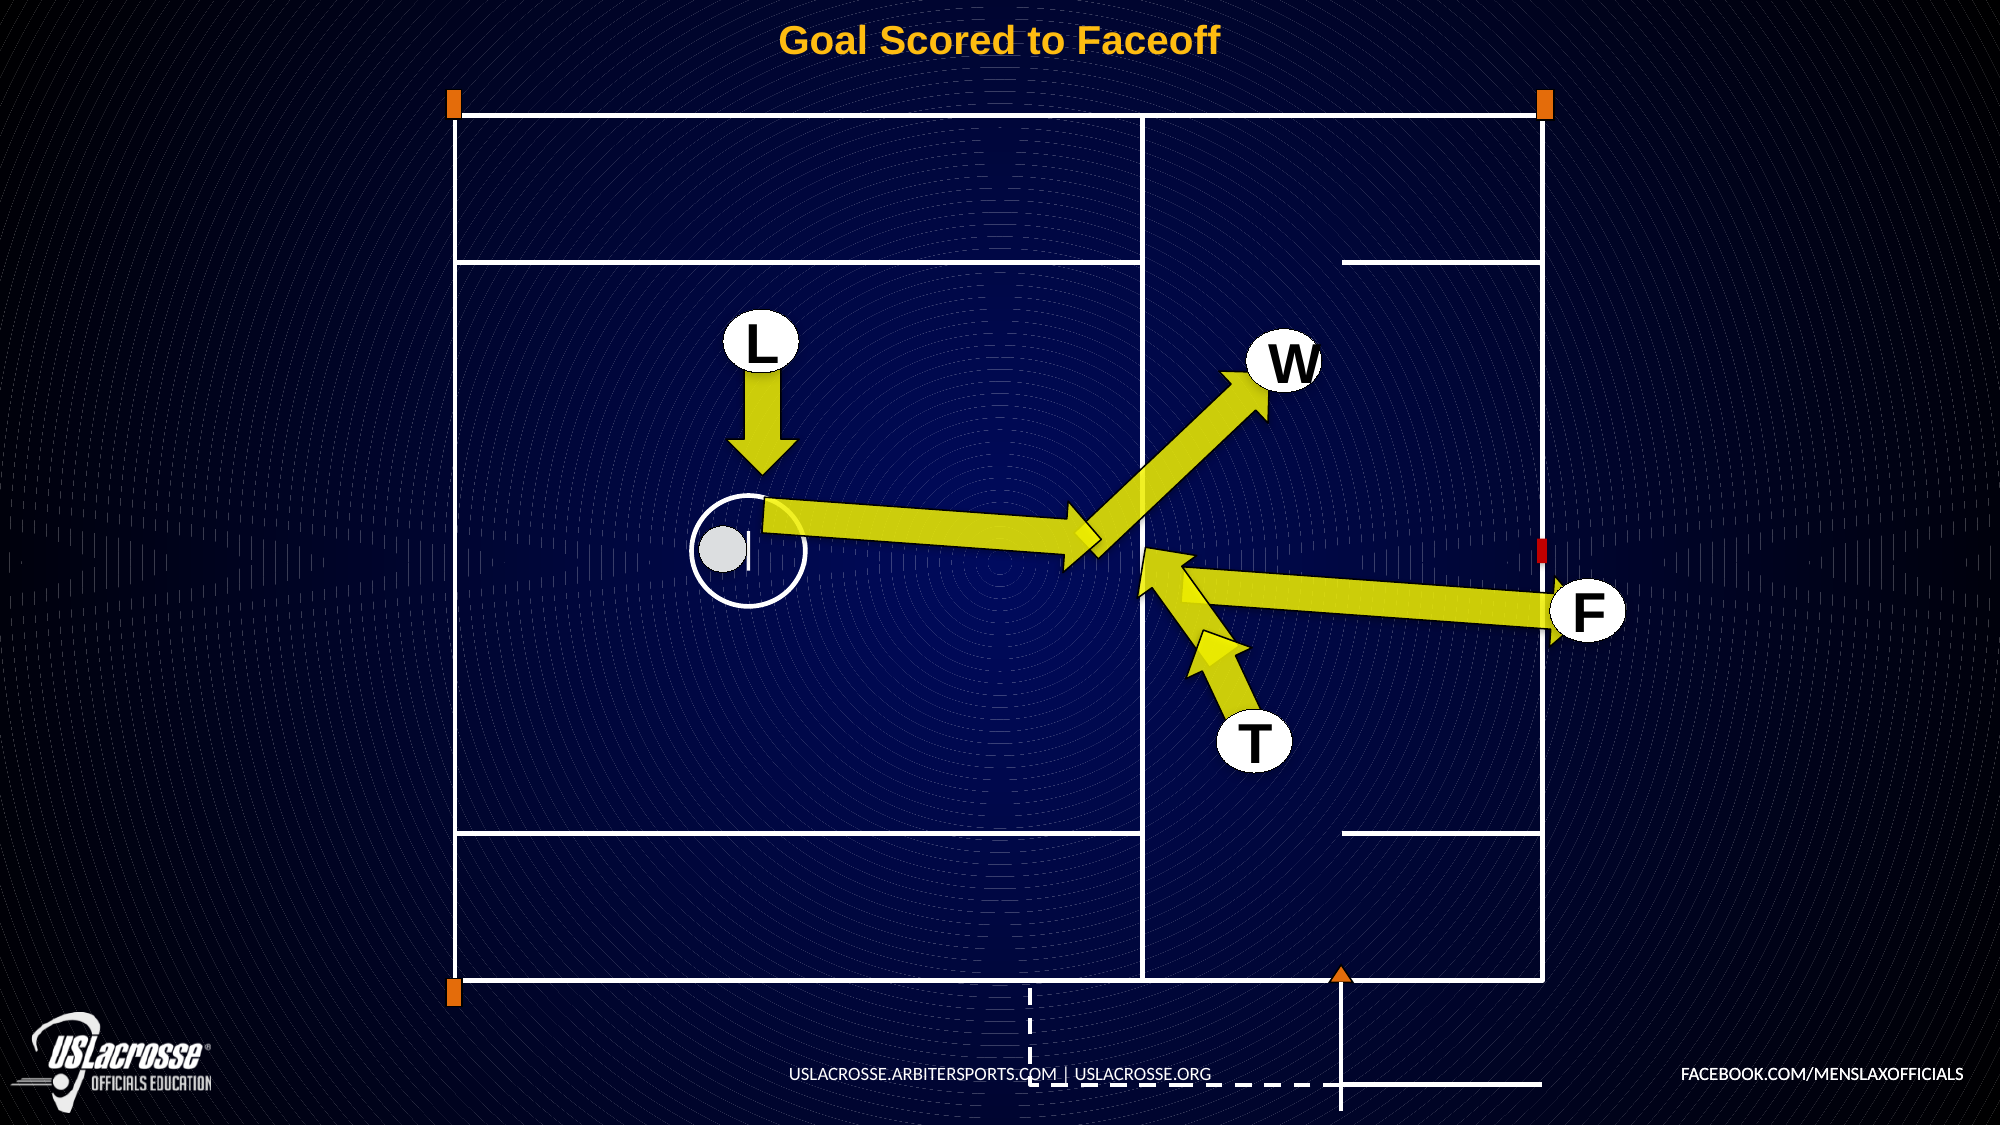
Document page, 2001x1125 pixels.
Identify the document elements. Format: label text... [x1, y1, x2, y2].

text_box W [1245, 328, 1323, 393]
text_box [1190, 566, 1563, 630]
text_box [761, 496, 1102, 574]
text_box L [722, 309, 800, 373]
text_box [1185, 629, 1261, 718]
text_box T [1216, 709, 1293, 774]
text_box F [1549, 578, 1627, 643]
text_box [698, 525, 747, 573]
text_box [1087, 370, 1270, 560]
text_box [725, 378, 800, 477]
text_box [1548, 632, 1558, 648]
footer USLACROSSE.ARBITERSPORTS.COM | USLACROSSE.ORG [683, 1042, 1317, 1103]
title Goal Scored to Faceoff [0, 7, 2000, 71]
text_box [1136, 546, 1236, 646]
